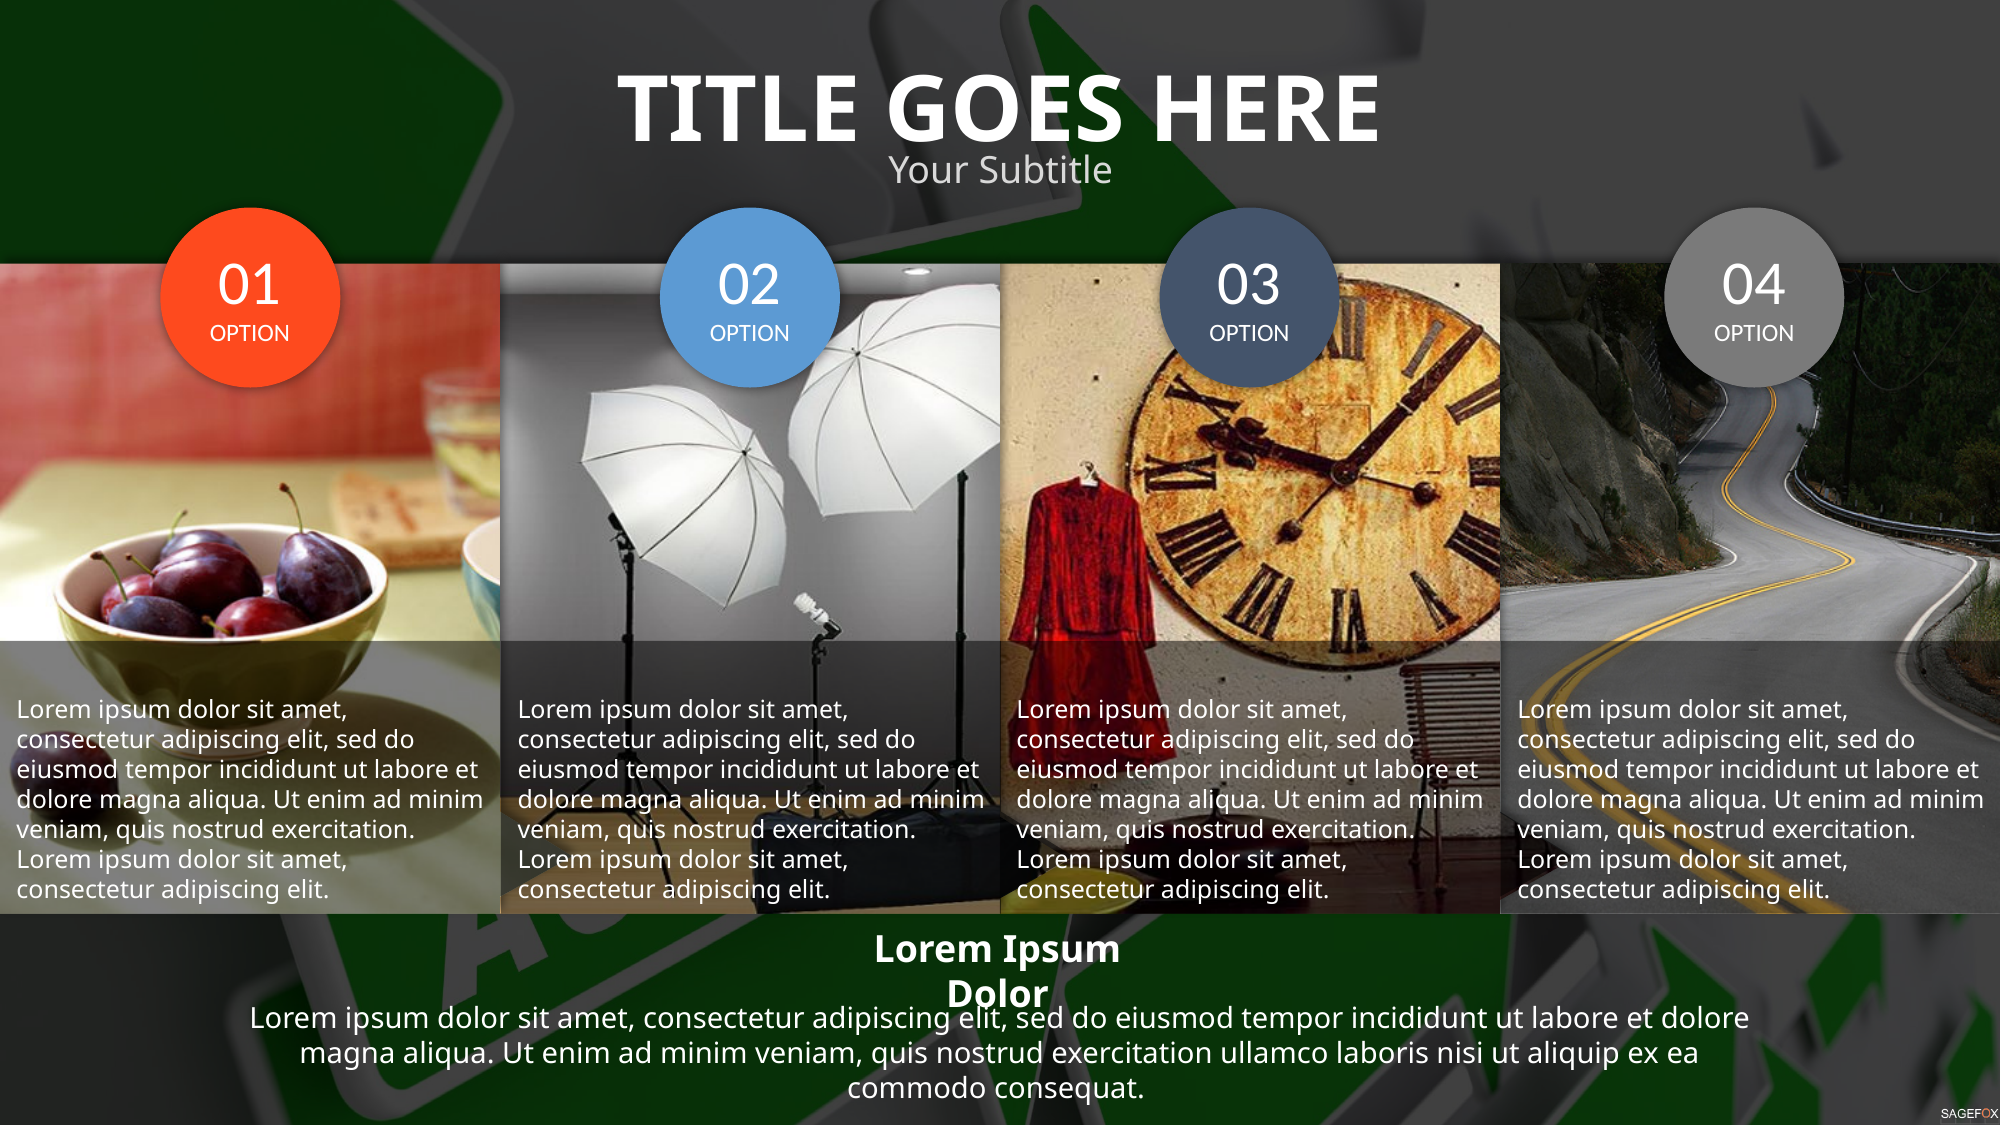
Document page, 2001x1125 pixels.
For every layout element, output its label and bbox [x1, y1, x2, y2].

text_box [1664, 207, 1845, 388]
text_box [511, 262, 1002, 640]
text_box [0, 262, 501, 640]
text_box [548, 42, 1452, 199]
picture [0, 0, 2001, 1125]
text_box [999, 640, 1500, 914]
text_box [160, 207, 341, 388]
text_box [1011, 262, 1501, 640]
text_box [659, 207, 840, 388]
text_box [0, 640, 500, 914]
text_box [1510, 263, 2000, 640]
text_box [500, 640, 999, 914]
text_box [1159, 207, 1340, 388]
text_box [229, 939, 1771, 1078]
text_box [1500, 640, 2000, 914]
